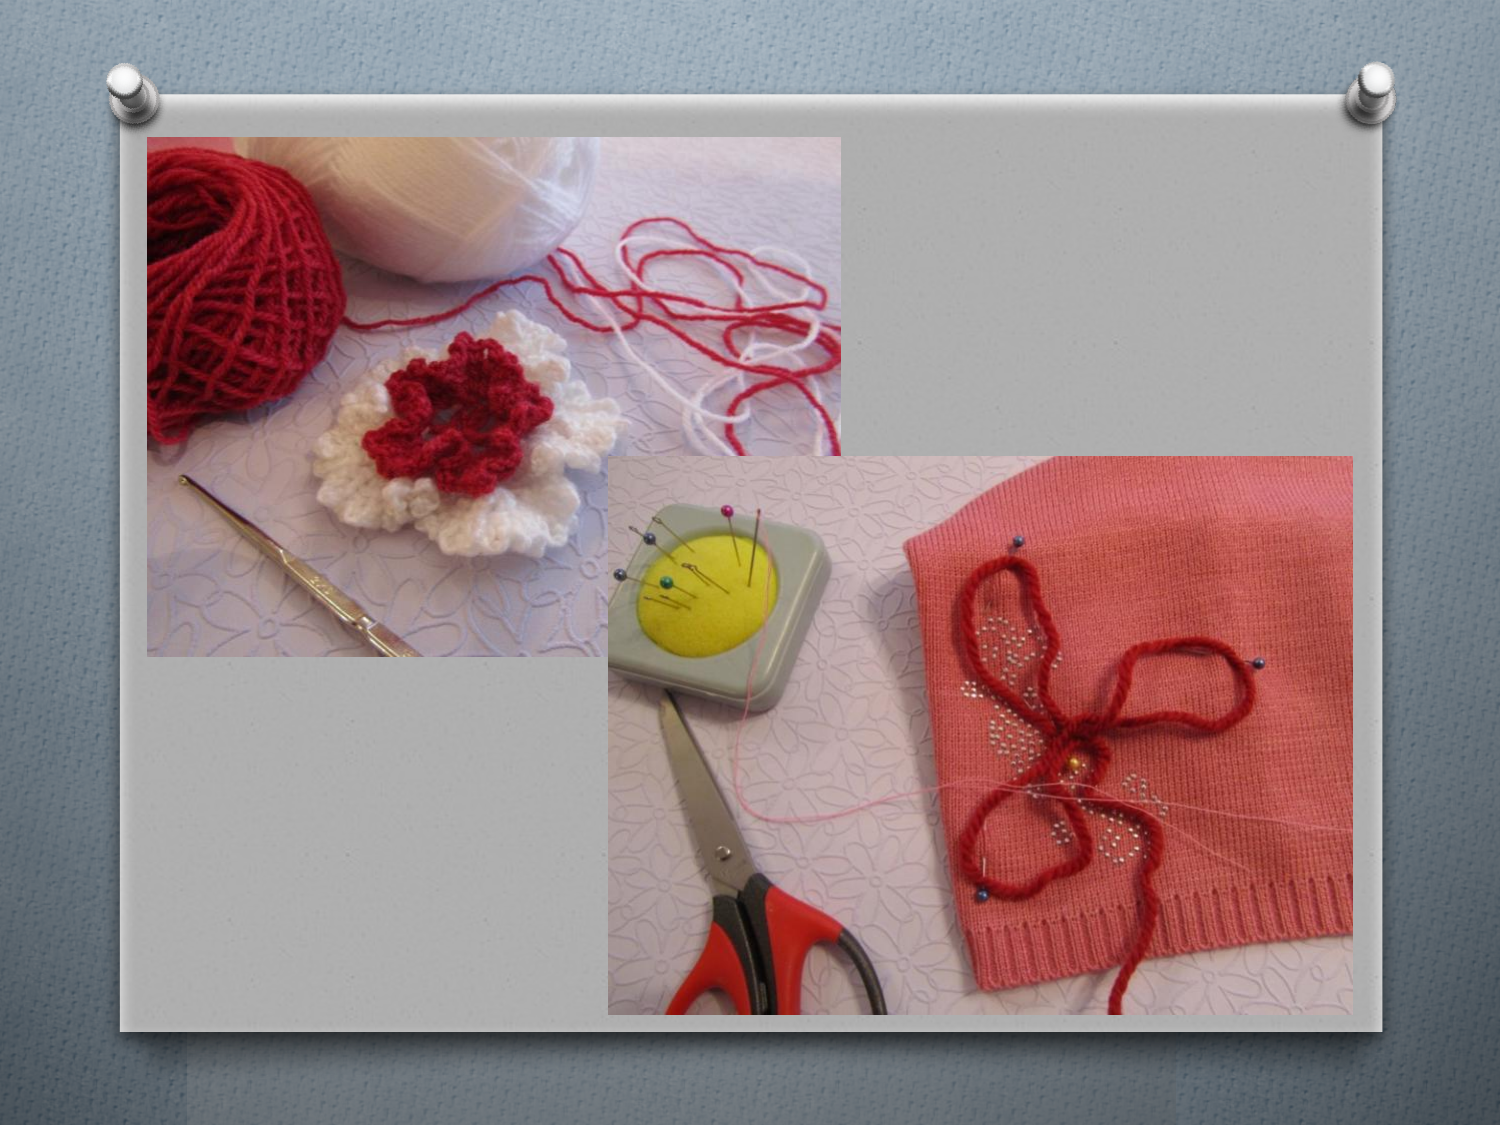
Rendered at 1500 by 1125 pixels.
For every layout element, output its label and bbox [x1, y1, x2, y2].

picture [1317, 35, 1439, 156]
list [608, 455, 1353, 1015]
list [147, 136, 841, 658]
picture [75, 29, 198, 147]
